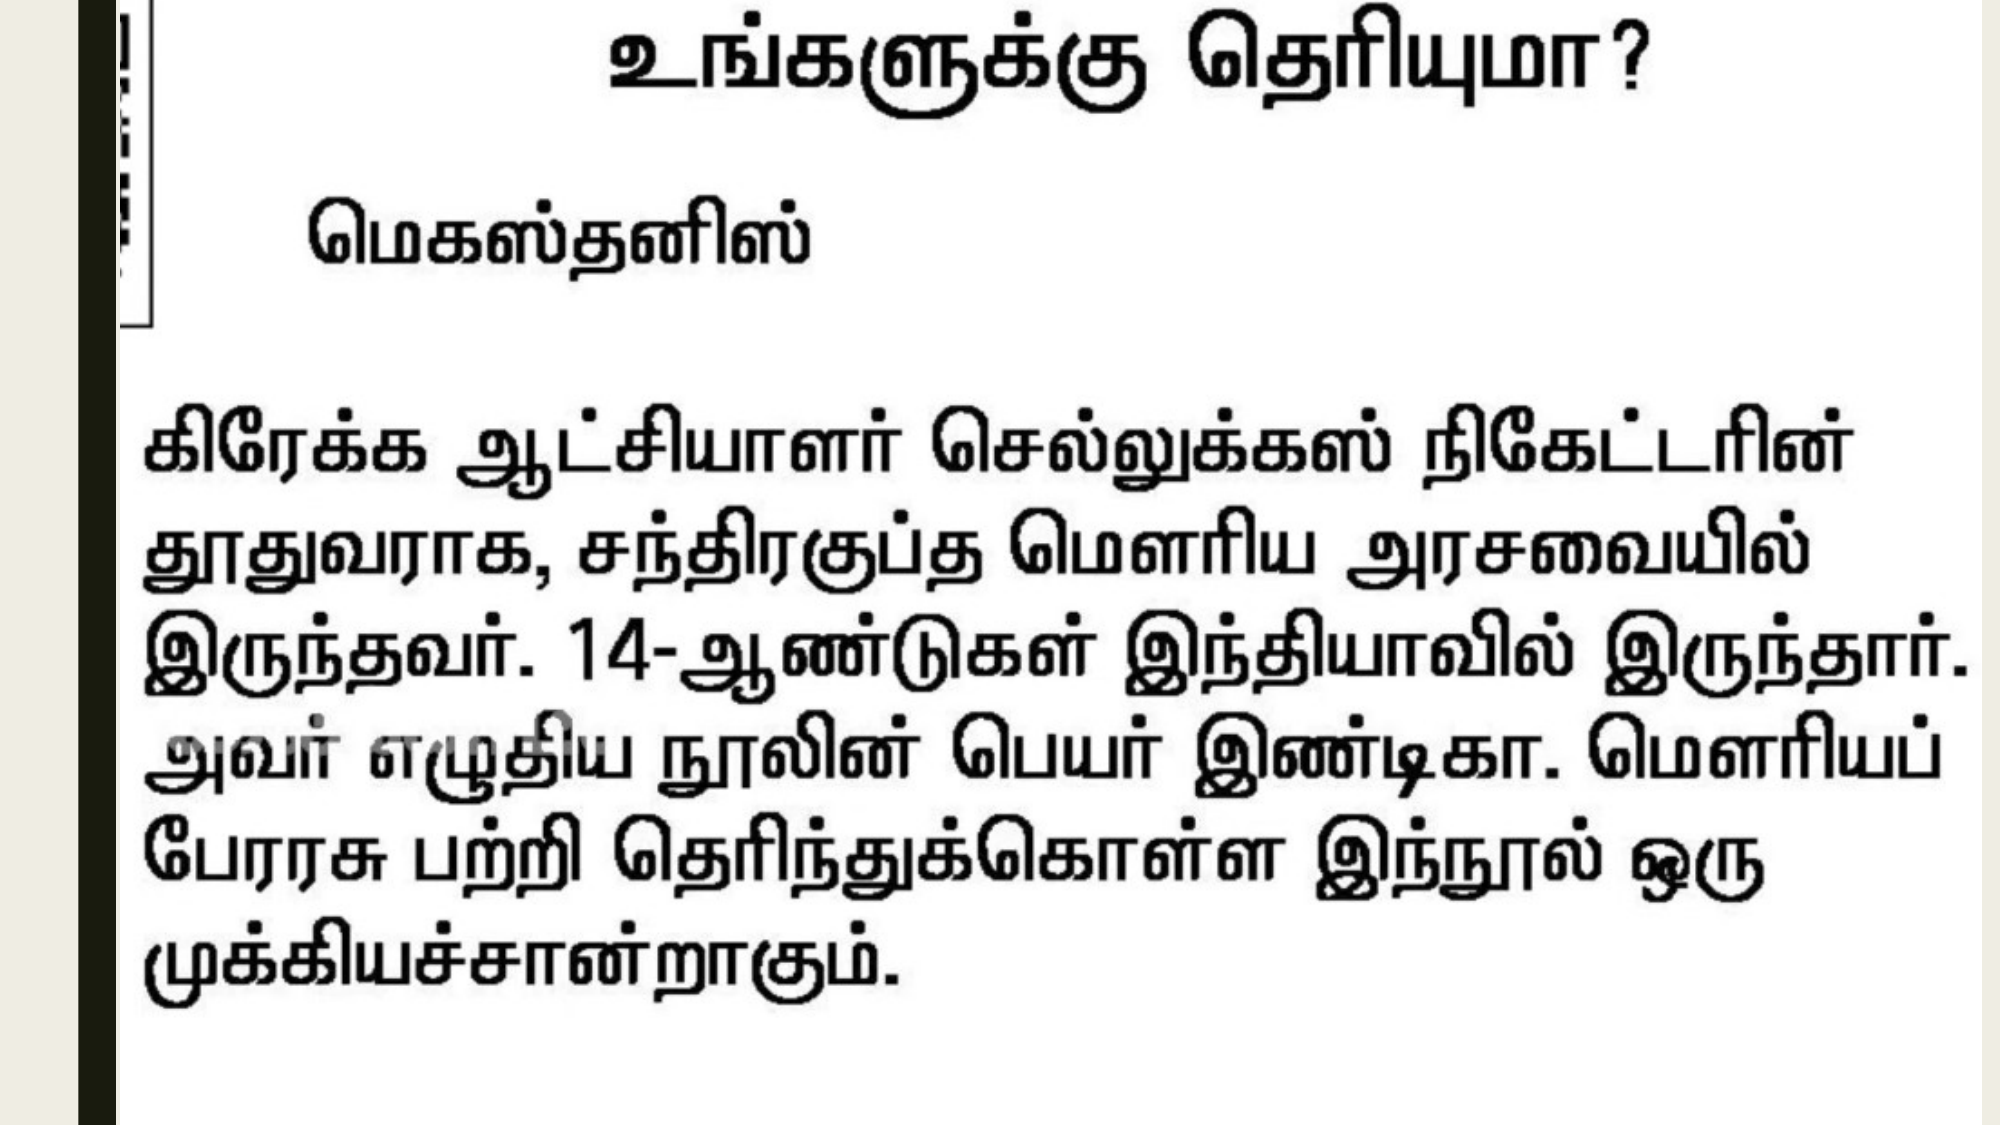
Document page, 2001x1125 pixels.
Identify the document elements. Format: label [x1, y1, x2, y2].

list [120, 0, 1982, 1125]
